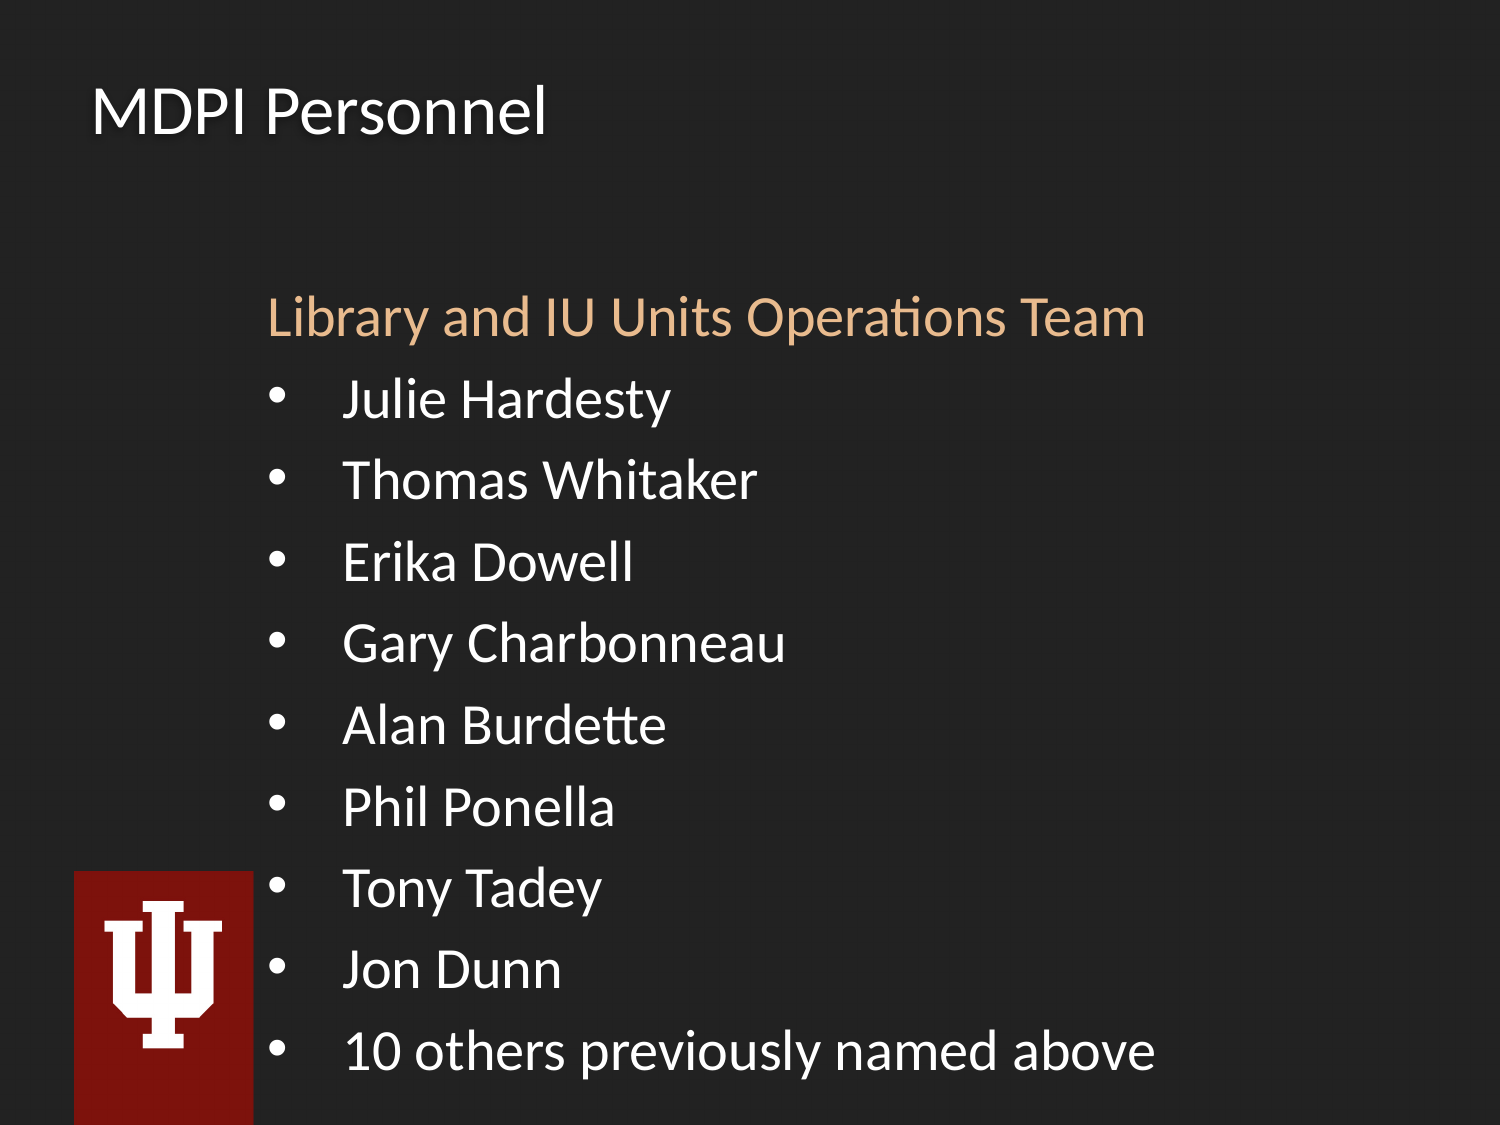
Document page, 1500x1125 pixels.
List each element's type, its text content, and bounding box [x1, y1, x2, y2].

list Library and IU Units Operations Team Julie Hardesty Thomas Whitaker Erika Dowell Gary Charbonneau Alan Burdette Phil Ponella Tony Tadey Jon Dunn 10 others previously named above [252, 270, 1401, 1093]
title MDPI Personnel [75, 16, 1425, 196]
picture [0, 0, 1500, 1125]
